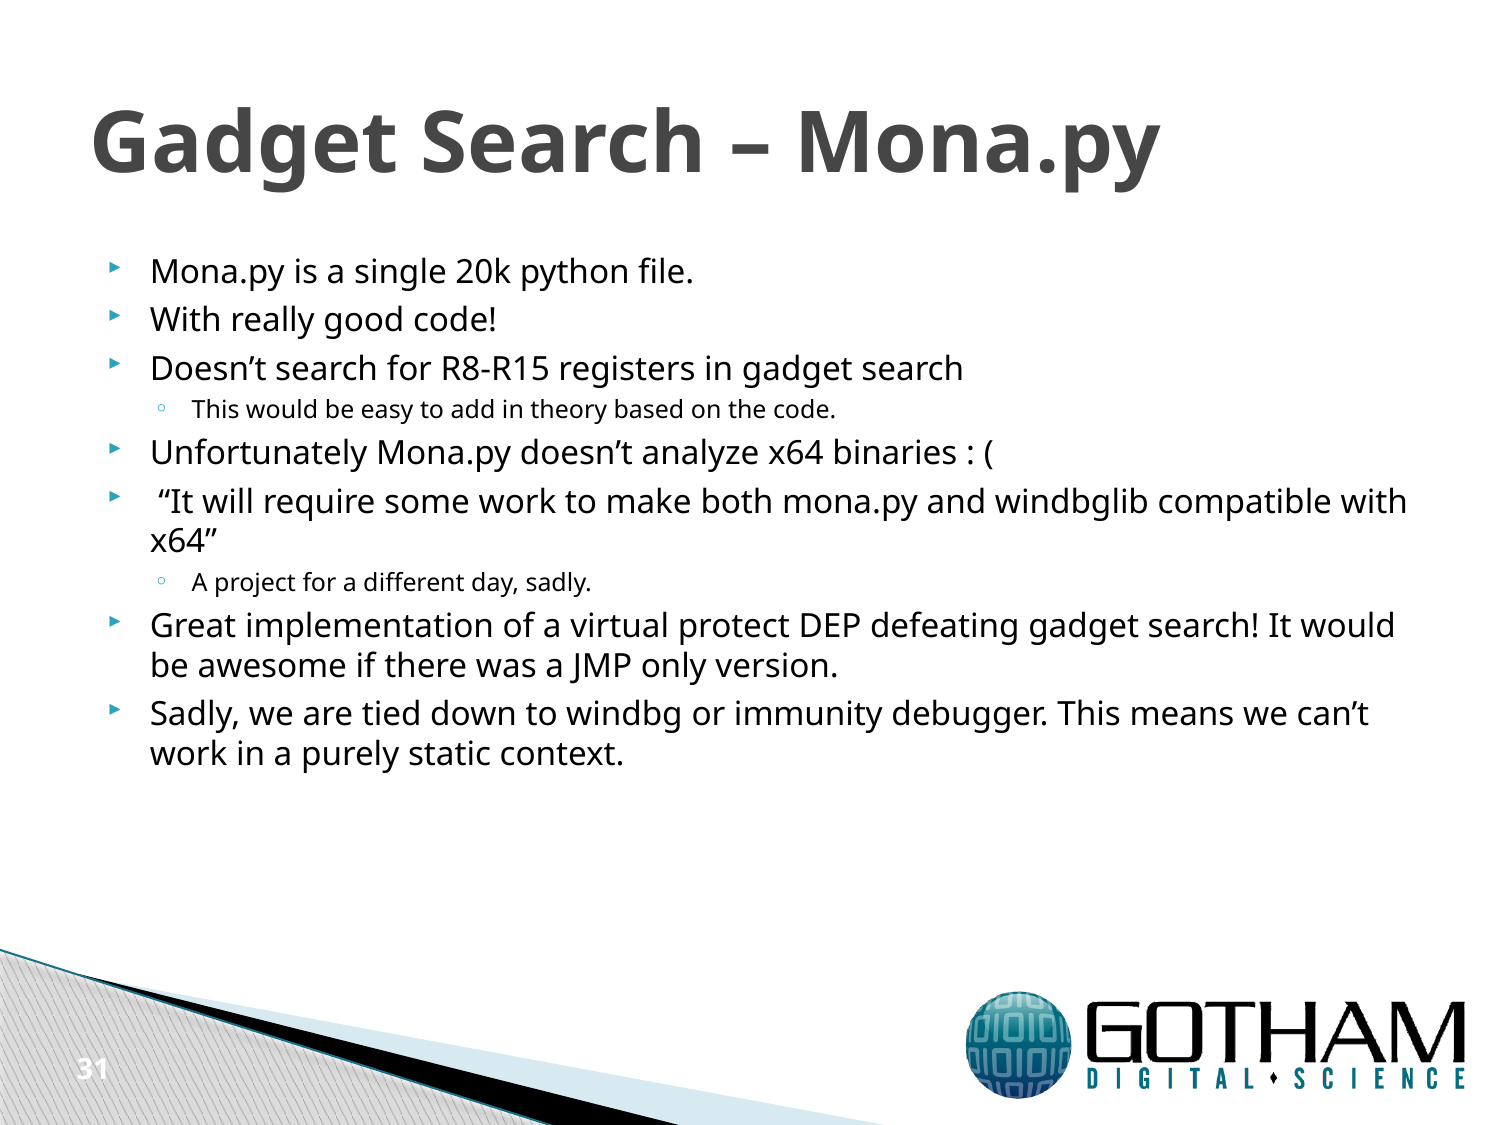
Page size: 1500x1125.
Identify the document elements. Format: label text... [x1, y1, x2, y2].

list Mona.py is a single 20k python file. With really good code! Doesn’t search for R8-R15 registers in gadget search This would be easy to add in theory based on the code. Unfortunately Mona.py doesn’t analyze x64 binaries : ( “It will require some work to make both mona.py and windbglib compatible with x64” A project for a different day, sadly. Great implementation of a virtual protect DEP defeating gadget search! It would be awesome if there was a JMP only version. Sadly, we are tied down to windbg or immunity debugger. This means we can’t work in a purely static context. [75, 243, 1425, 986]
picture [962, 987, 1471, 1102]
title Gadget Search – Mona.py [75, 45, 1425, 233]
